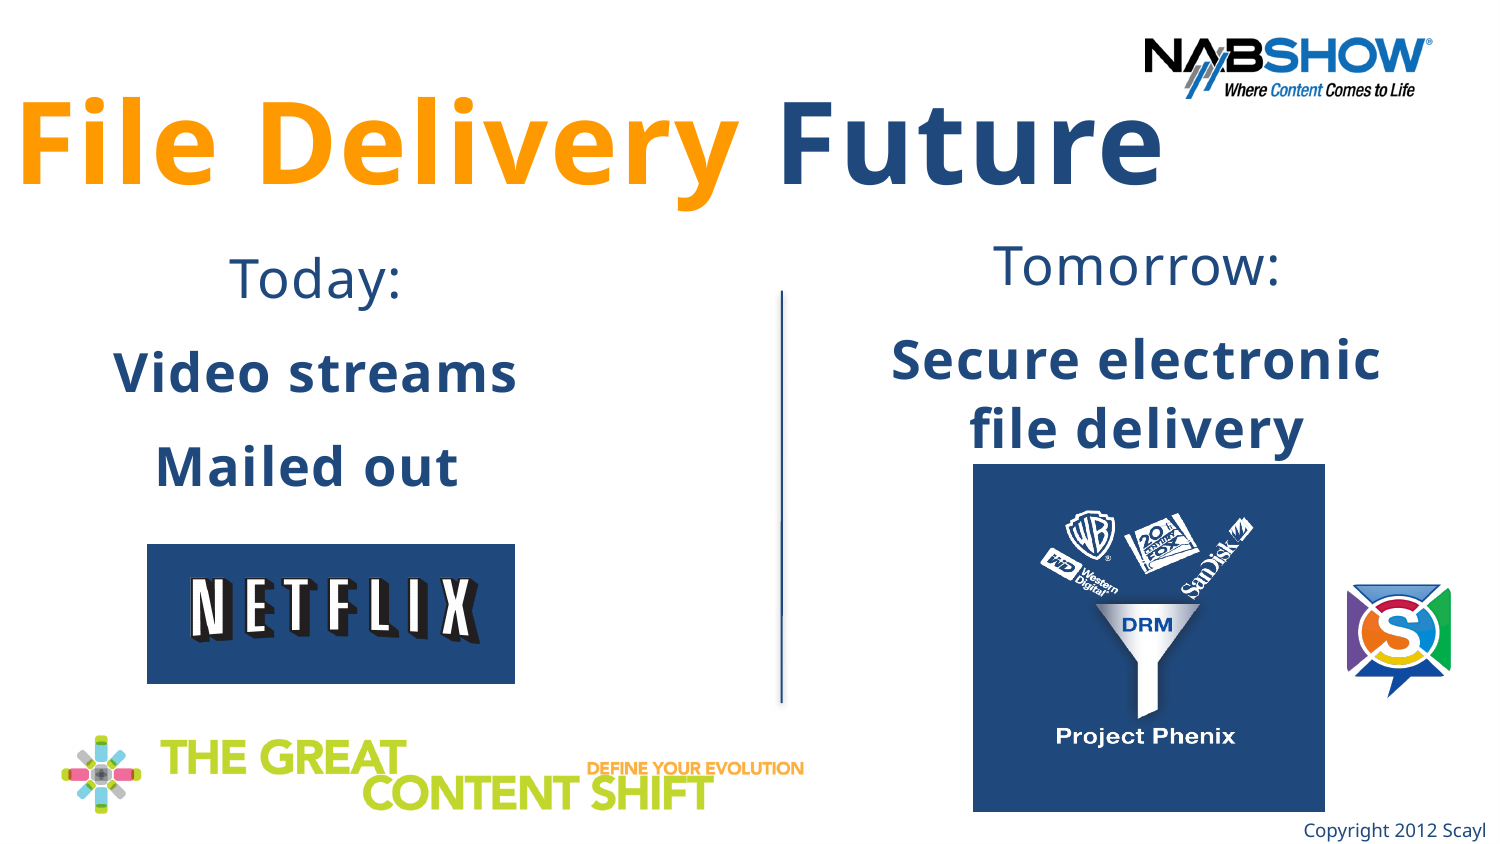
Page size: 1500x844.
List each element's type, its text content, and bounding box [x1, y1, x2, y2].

text_box Copyright 2012 Scayl [1269, 811, 1500, 844]
text_box File Delivery Future [0, 74, 1500, 215]
text_box Tomorrow: Secure electronic file delivery [849, 220, 1425, 467]
text_box Today: Video streams Mailed out rental/kiosk [28, 233, 604, 574]
picture [0, 215, 1500, 844]
picture [0, 0, 1500, 74]
